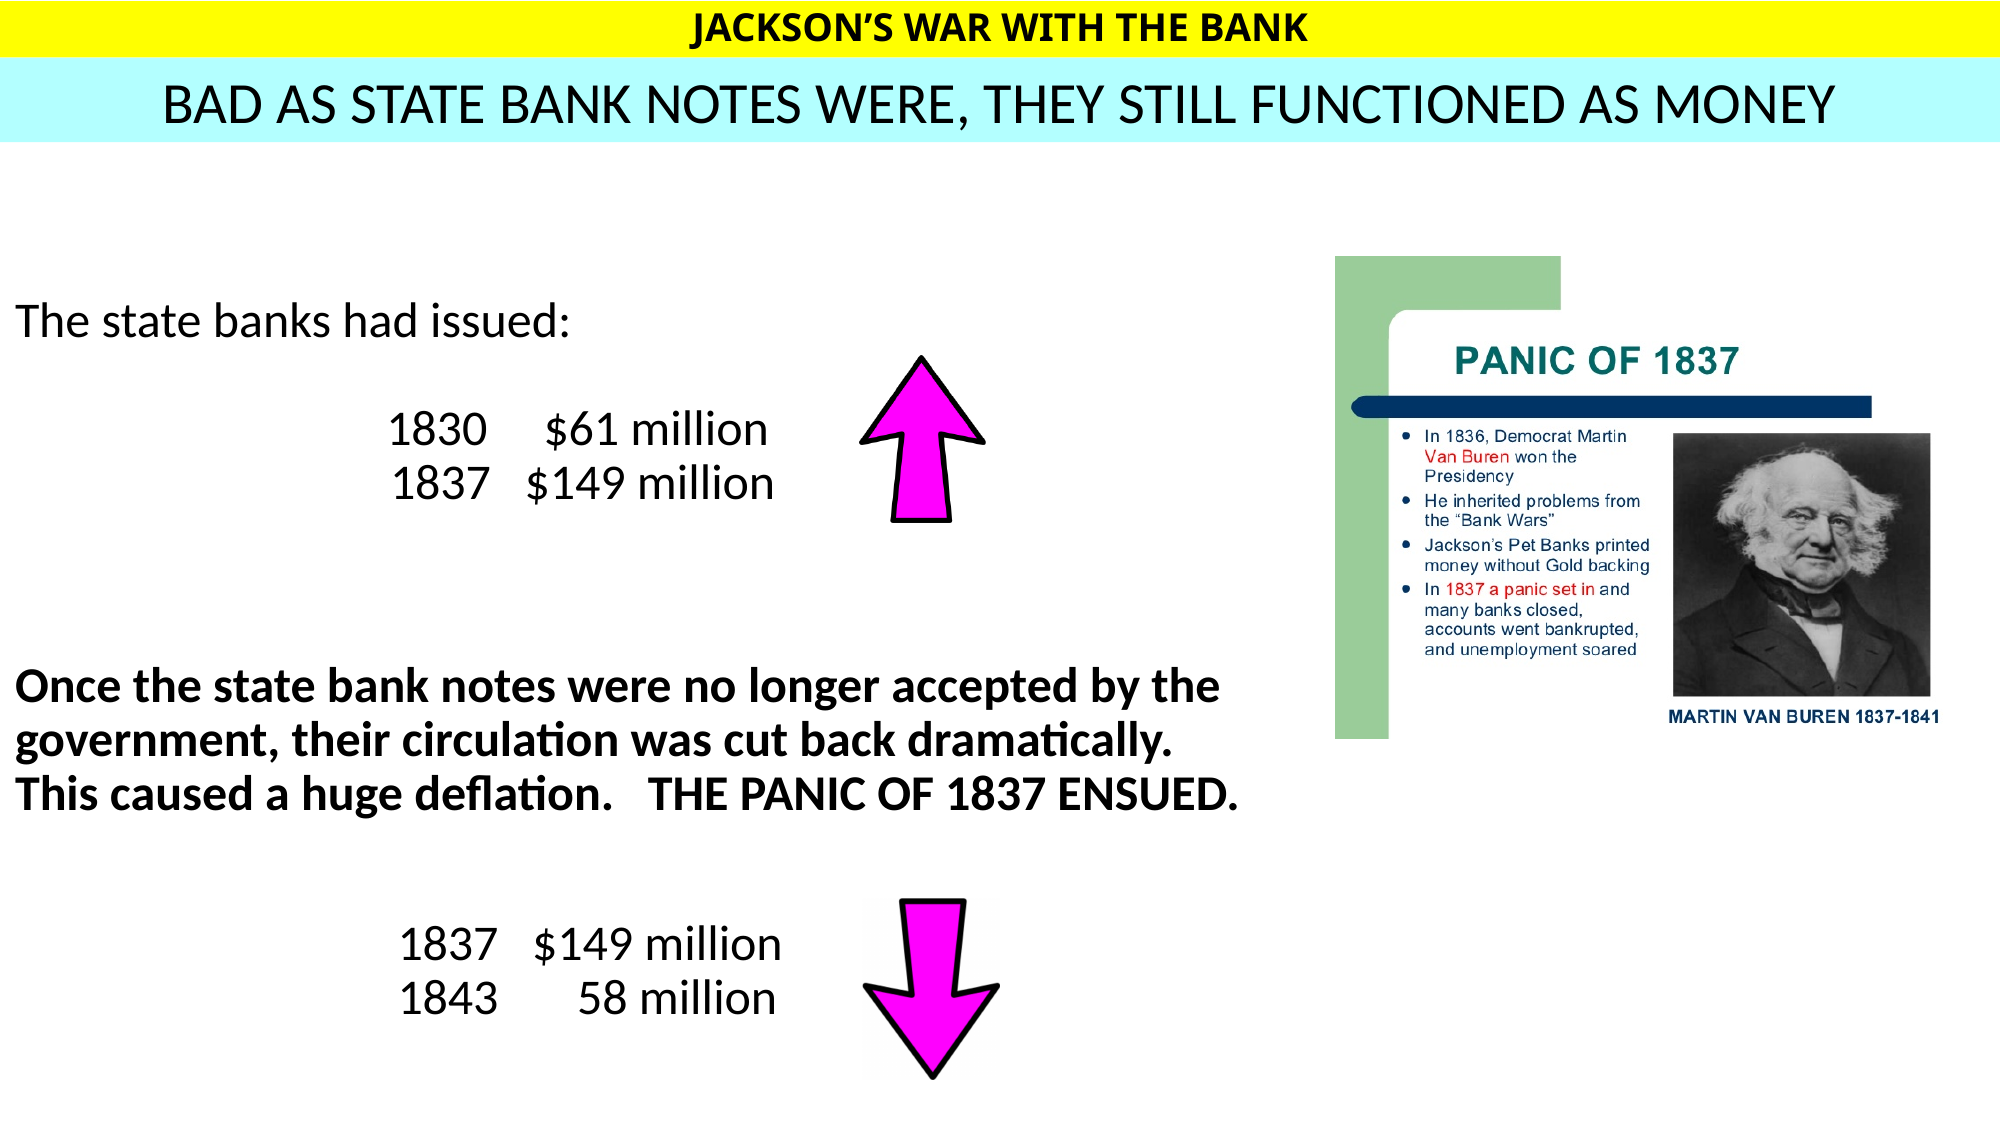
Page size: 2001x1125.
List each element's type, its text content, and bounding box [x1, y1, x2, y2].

picture [1335, 256, 1978, 739]
picture [859, 355, 986, 523]
picture [862, 898, 1000, 1080]
text_box JACKSON’S WAR WITH THE BANK [0, 1, 2000, 58]
list The state banks had issued: 1830 $61 million 1837 $149 million Once the state bank notes were no longer accepted by the government, their circulation was cut back dramatically. This caused a huge deflation. THE PANIC OF 1837 ENSUED. 1837 $149 million 1843 58 million [0, 286, 1262, 1053]
text_box BAD AS STATE BANK NOTES WERE, THEY STILL FUNCTIONED AS MONEY [0, 58, 2000, 143]
